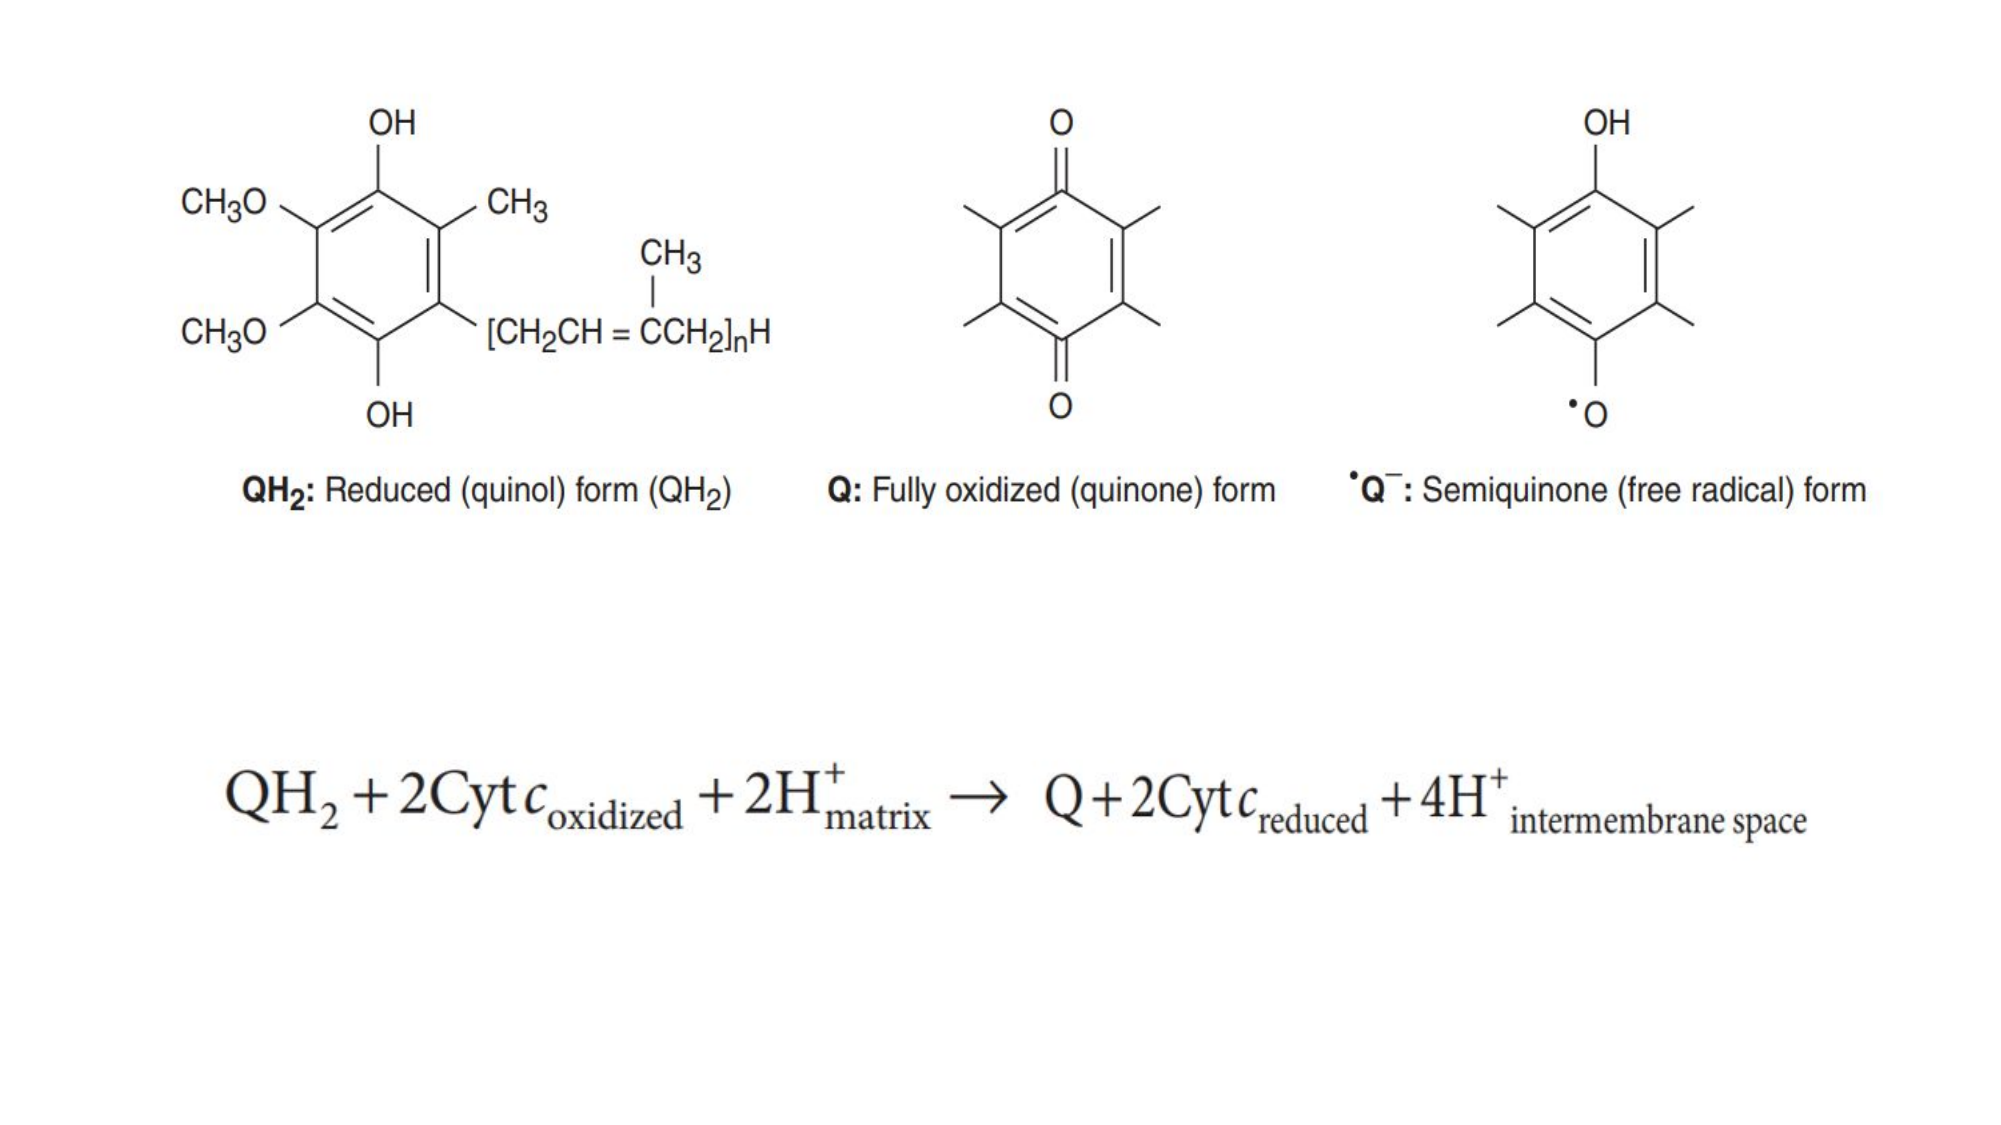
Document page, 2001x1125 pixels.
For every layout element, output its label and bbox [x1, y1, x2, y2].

picture [68, 47, 1899, 563]
picture [157, 685, 1843, 956]
